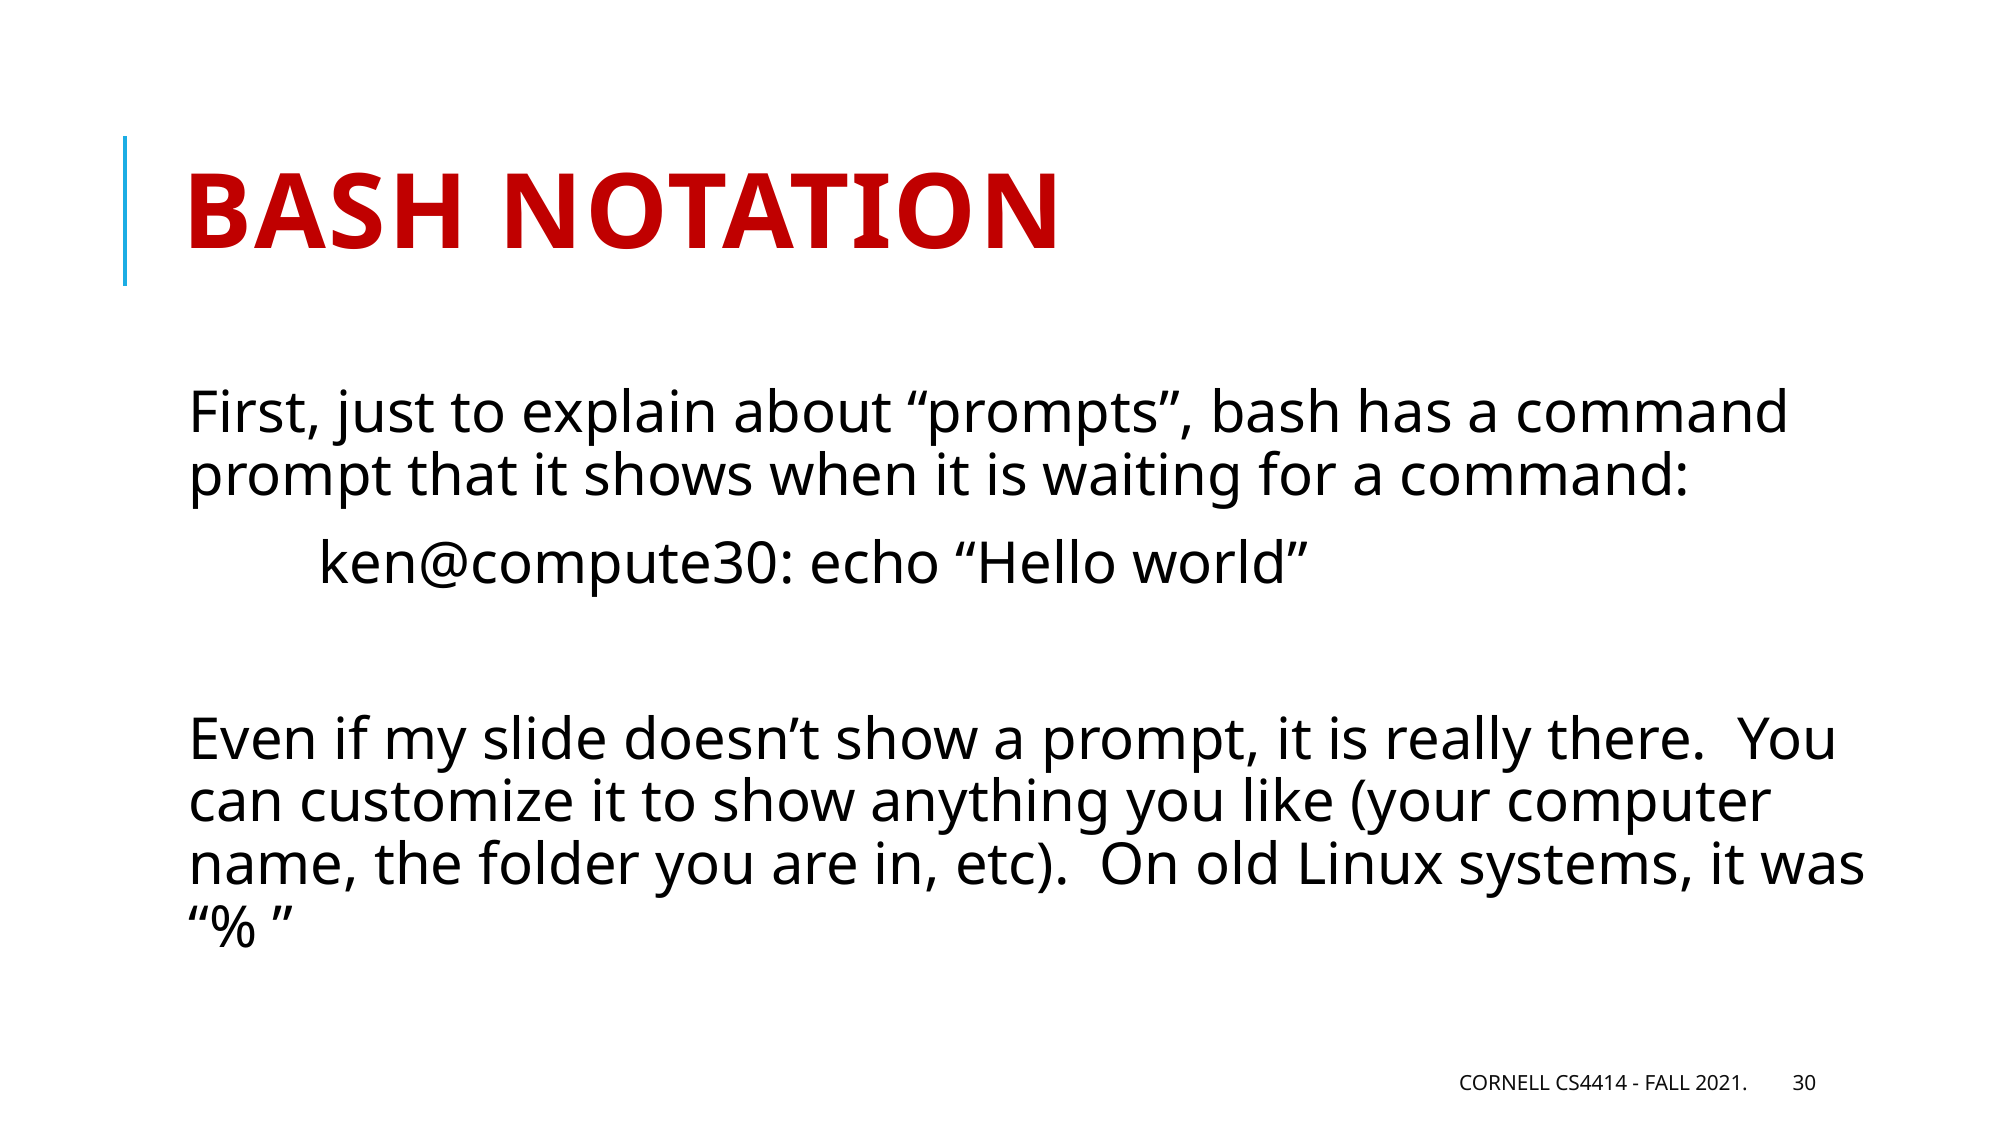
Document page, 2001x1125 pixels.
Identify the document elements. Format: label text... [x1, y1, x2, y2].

title Bash notation [168, 96, 1914, 342]
slide_number 30 [1777, 1061, 1938, 1107]
footer Cornell CS4414 - Fall 2021. [794, 1061, 1763, 1107]
list First, just to explain about “prompts”, bash has a command prompt that it shows when it is waiting for a command: ken@compute30: echo “Hello world” Even if my slide doesn’t show a prompt, it is really there. You can customize it to show anything you like (your computer name, the folder you are in, etc). On old Linux systems, it was “% ” [168, 375, 1914, 1035]
